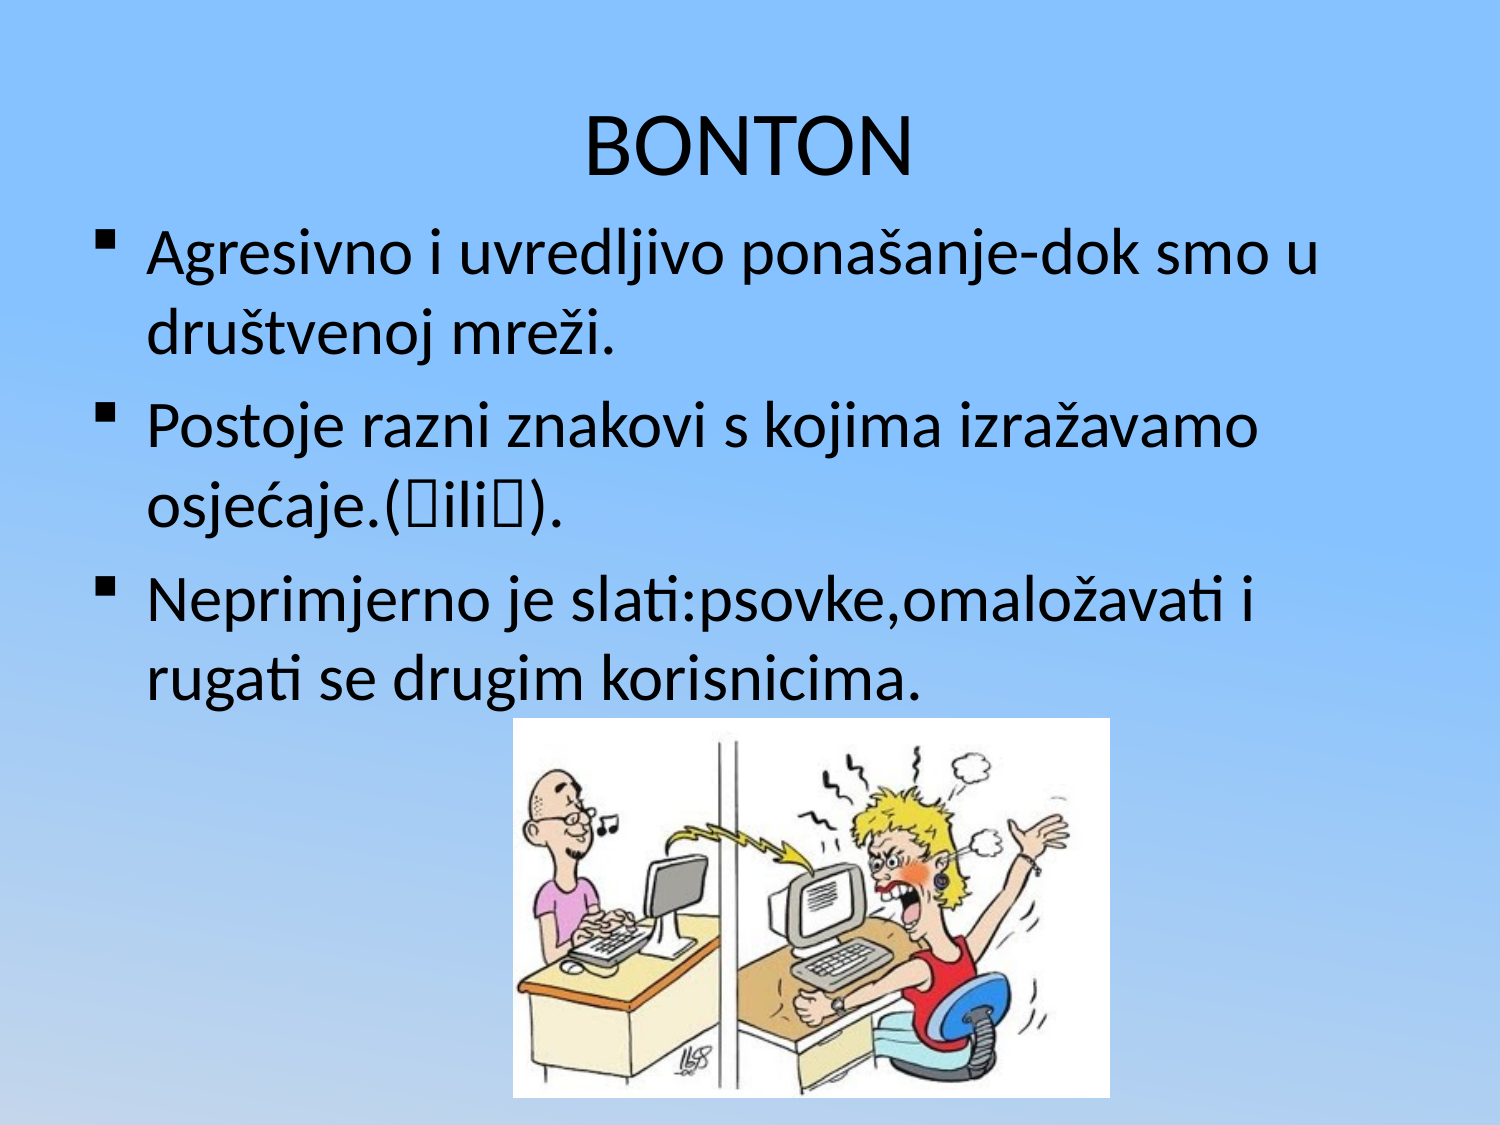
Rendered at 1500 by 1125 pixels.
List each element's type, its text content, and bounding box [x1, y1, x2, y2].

title BONTON [75, 45, 1425, 200]
picture [513, 718, 1110, 1099]
list Agresivno i uvredljivo ponašanje-dok smo u društvenoj mreži. Postoje razni znakovi s kojima izražavamo osjećaje.(ili). Neprimjerno je slati:psovke,omaložavati i rugati se drugim korisnicima. [75, 200, 1425, 943]
